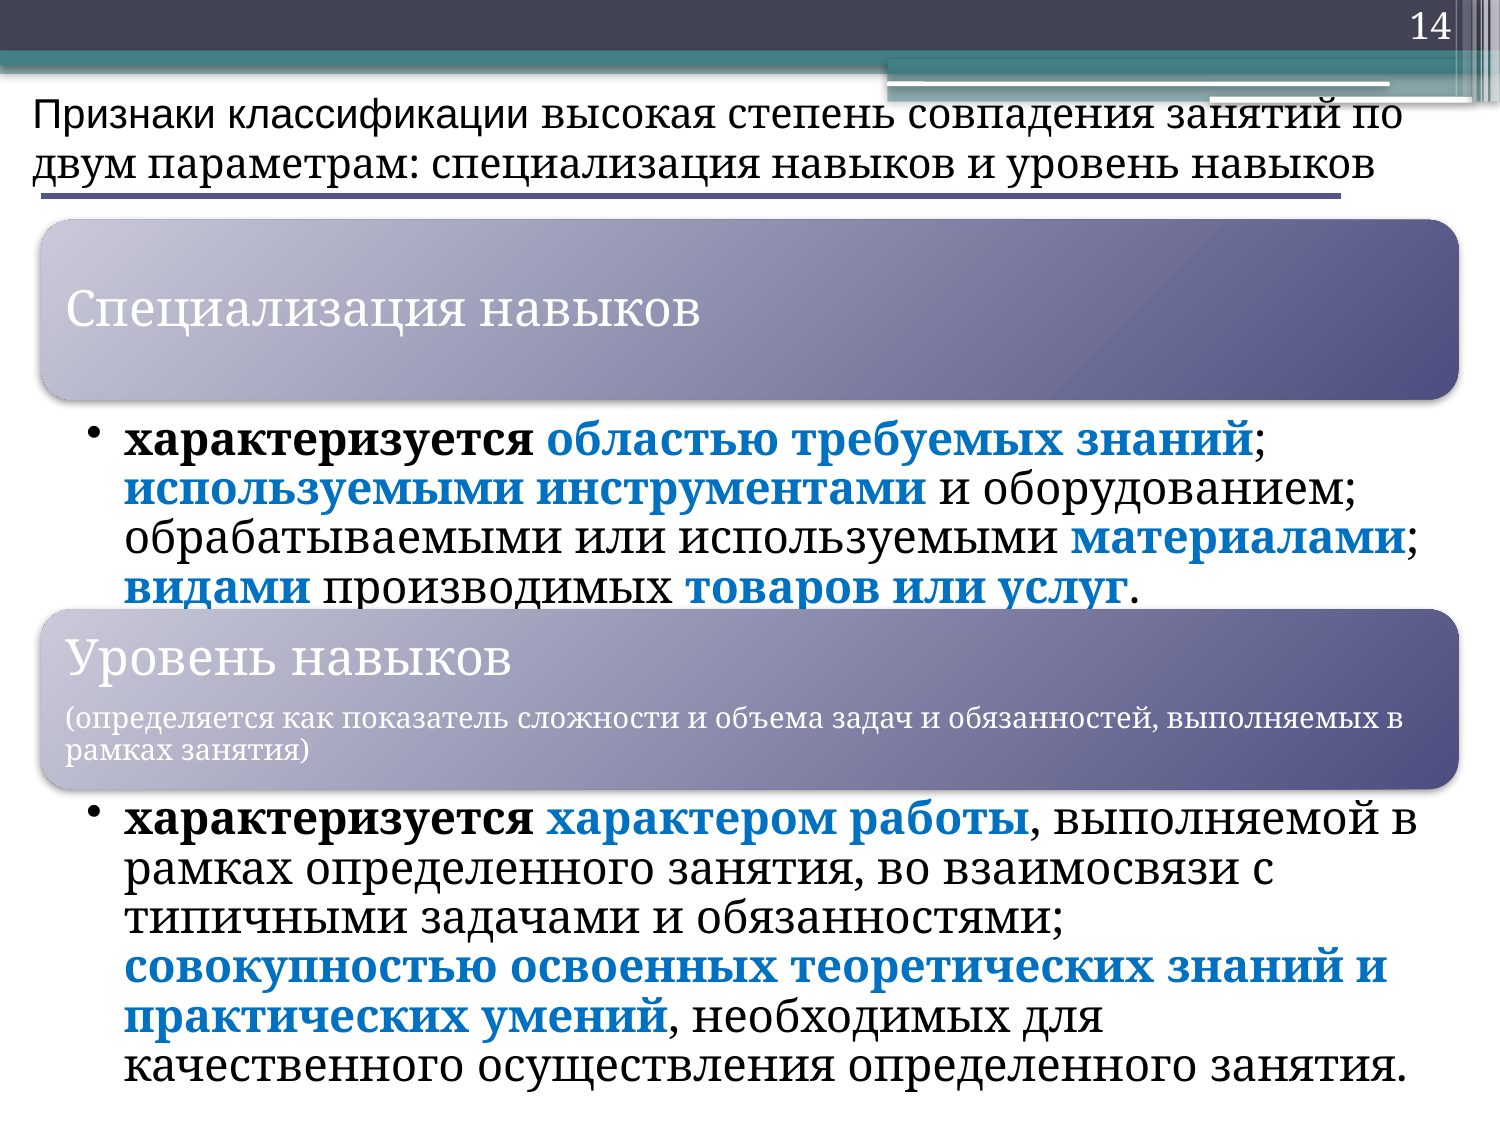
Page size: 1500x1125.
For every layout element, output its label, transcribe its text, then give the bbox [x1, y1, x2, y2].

slide_number 14 [1341, 0, 1466, 61]
text_box Признаки классификации высокая степень совпадения занятий по двум параметрам: специализация навыков и уровень навыков [17, 79, 1436, 195]
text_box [41, 219, 1459, 1095]
